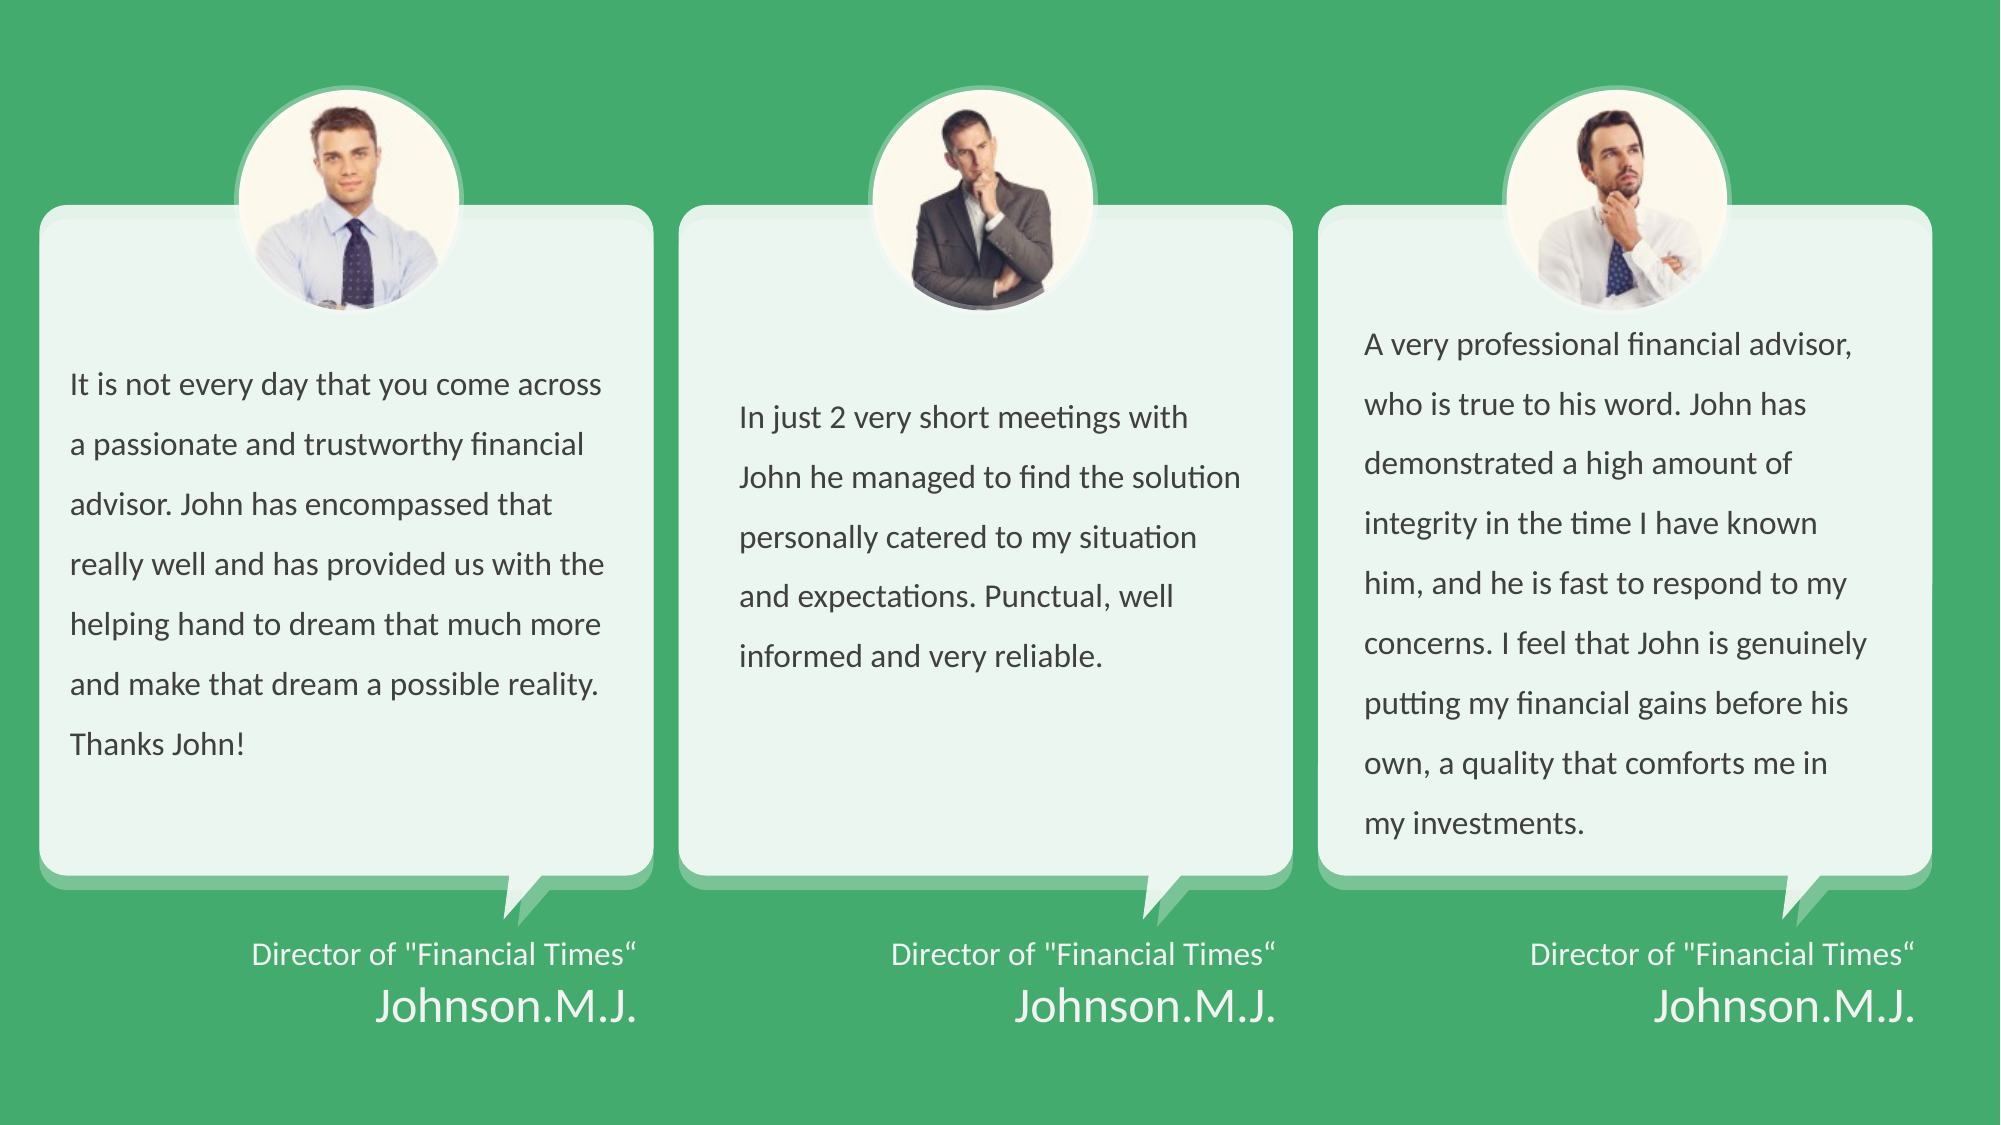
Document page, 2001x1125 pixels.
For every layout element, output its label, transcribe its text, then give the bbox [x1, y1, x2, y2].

text_box Director of "Financial Times“ Johnson.M.J. [1515, 986, 1932, 1040]
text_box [0, 116, 756, 978]
text_box Director of "Financial Times“ Johnson.M.J. [236, 986, 653, 1040]
text_box Director of "Financial Times“ Johnson.M.J. [876, 986, 1293, 1040]
picture [1506, 89, 1728, 311]
picture [238, 89, 460, 311]
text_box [756, 116, 1395, 978]
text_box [1396, 116, 2000, 978]
picture [872, 89, 1094, 311]
